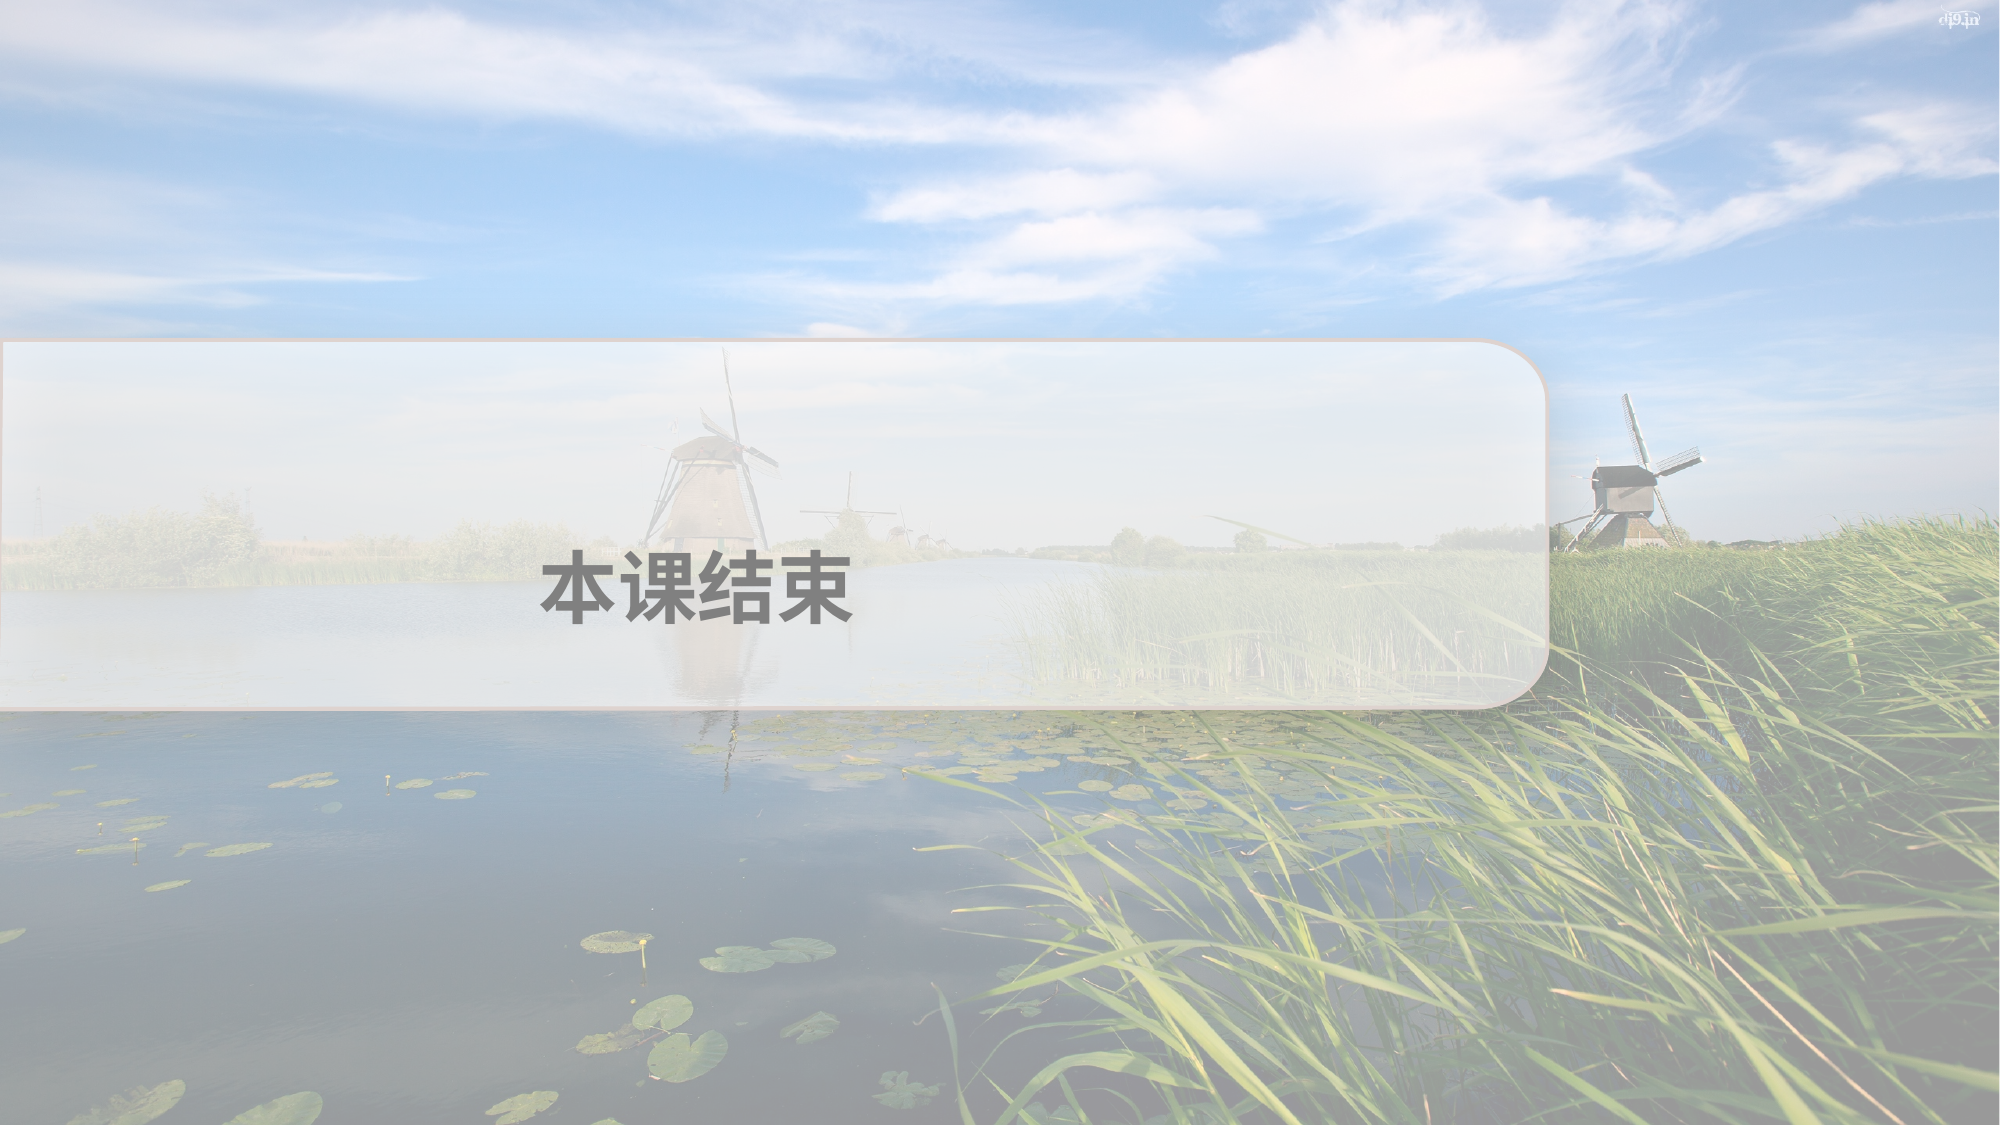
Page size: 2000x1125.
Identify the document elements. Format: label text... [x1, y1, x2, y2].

text_box [0, 337, 1550, 712]
text_box 本课结束 [523, 462, 955, 663]
